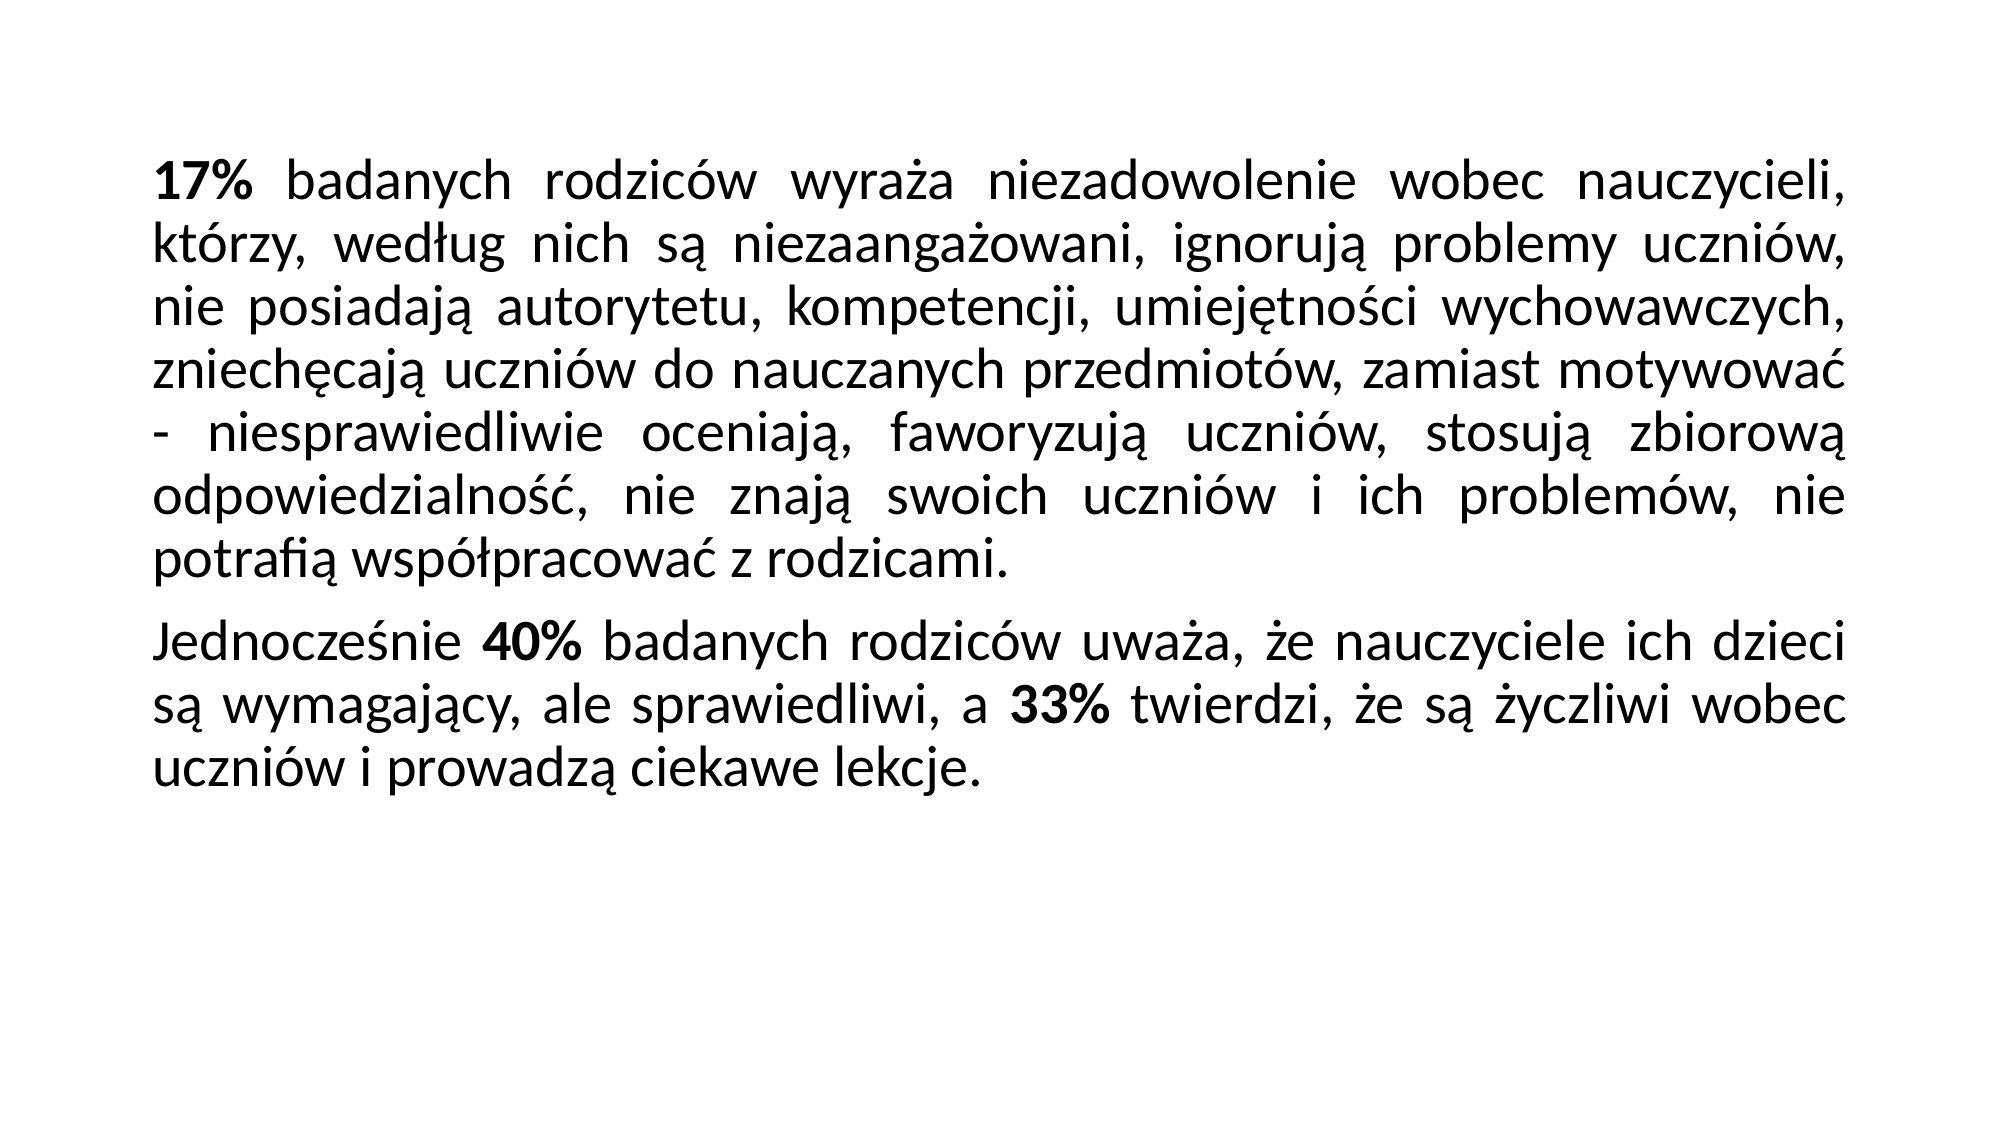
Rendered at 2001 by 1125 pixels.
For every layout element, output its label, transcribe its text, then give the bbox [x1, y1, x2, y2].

list 17% badanych rodziców wyraża niezadowolenie wobec nauczycieli, którzy, według nich są niezaangażowani, ignorują problemy uczniów, nie posiadają autorytetu, kompetencji, umiejętności wychowawczych, zniechęcają uczniów do nauczanych przedmiotów, zamiast motywować - niesprawiedliwie oceniają, faworyzują uczniów, stosują zbiorową odpowiedzialność, nie znają swoich uczniów i ich problemów, nie potrafią współpracować z rodzicami. Jednocześnie 40% badanych rodziców uważa, że nauczyciele ich dzieci są wymagający, ale sprawiedliwi, a 33% twierdzi, że są życzliwi wobec uczniów i prowadzą ciekawe lekcje. [137, 141, 1863, 1014]
